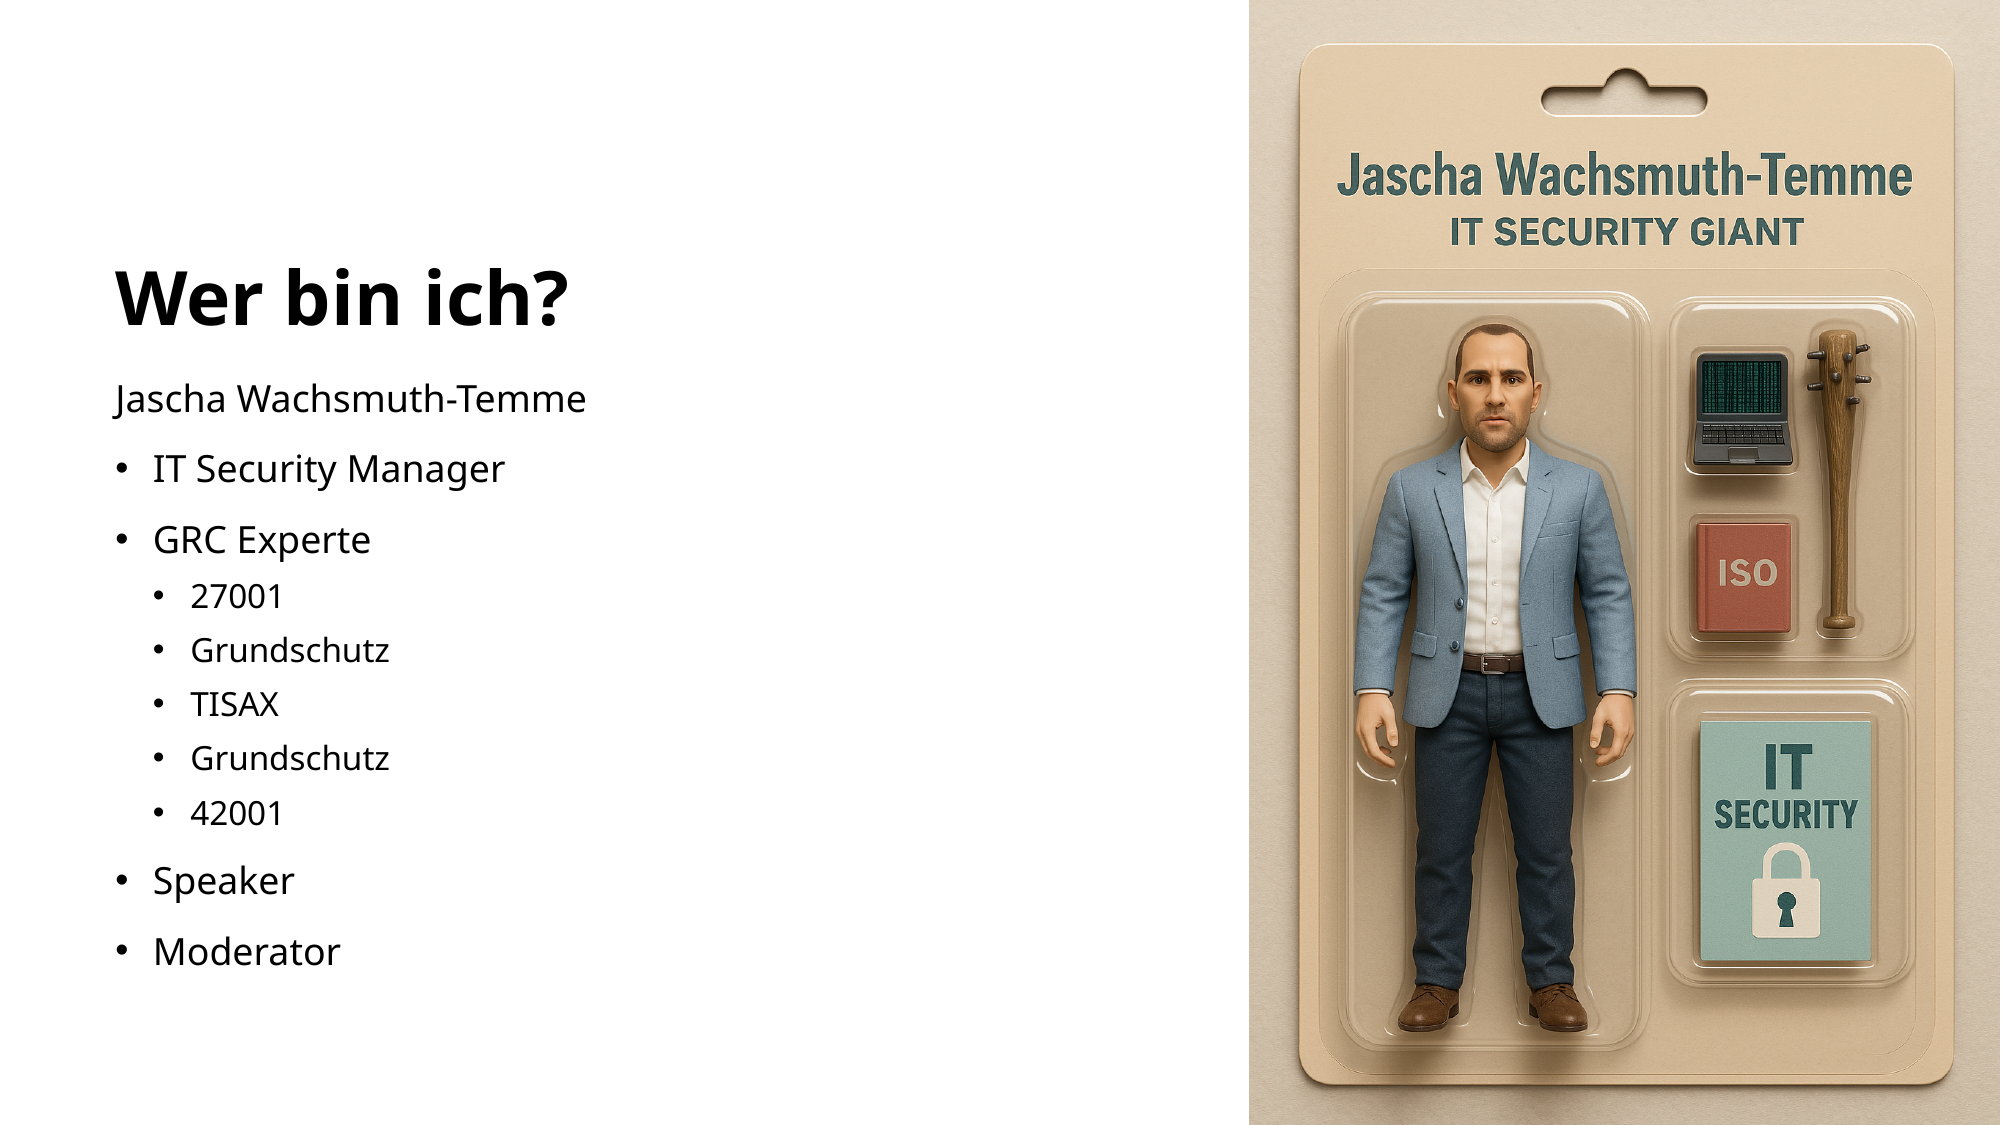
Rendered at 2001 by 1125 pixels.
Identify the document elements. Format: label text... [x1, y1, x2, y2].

list Jascha Wachsmuth-Temme IT Security Manager GRC Experte 27001 Grundschutz TISAX Grundschutz 42001 Speaker Moderator [100, 363, 816, 1035]
title Wer bin ich? [100, 98, 816, 350]
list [1249, 0, 2000, 1125]
text_box [0, 0, 1249, 1125]
